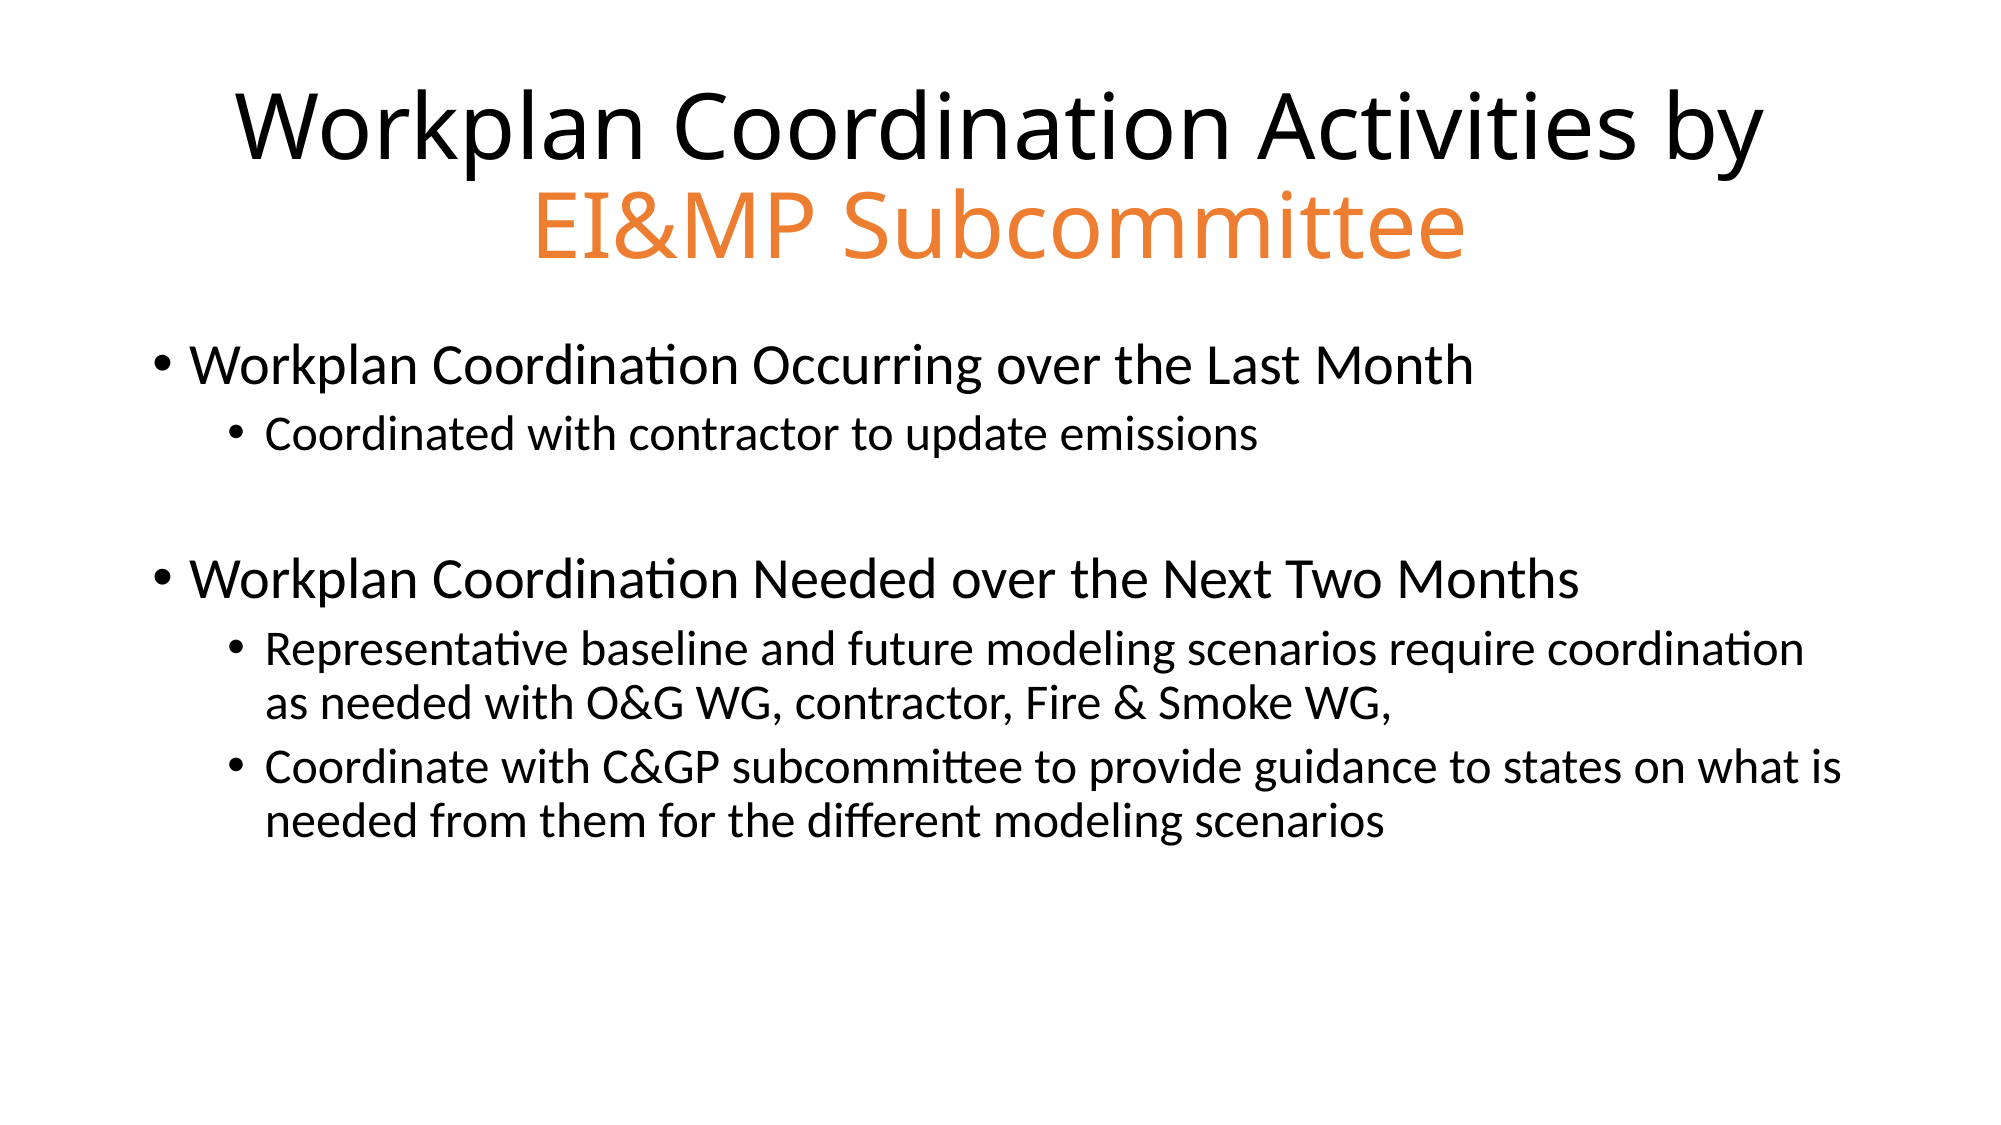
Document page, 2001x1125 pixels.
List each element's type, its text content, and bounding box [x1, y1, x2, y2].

title Workplan Coordination Activities by EI&MP Subcommittee [137, 74, 1863, 285]
list Workplan Coordination Occurring over the Last Month Coordinated with contractor to update emissions Workplan Coordination Needed over the Next Two Months Representative baseline and future modeling scenarios require coordination as needed with O&G WG, contractor, Fire & Smoke WG, Coordinate with C&GP subcommittee to provide guidance to states on what is needed from them for the different modeling scenarios [137, 326, 1863, 1041]
